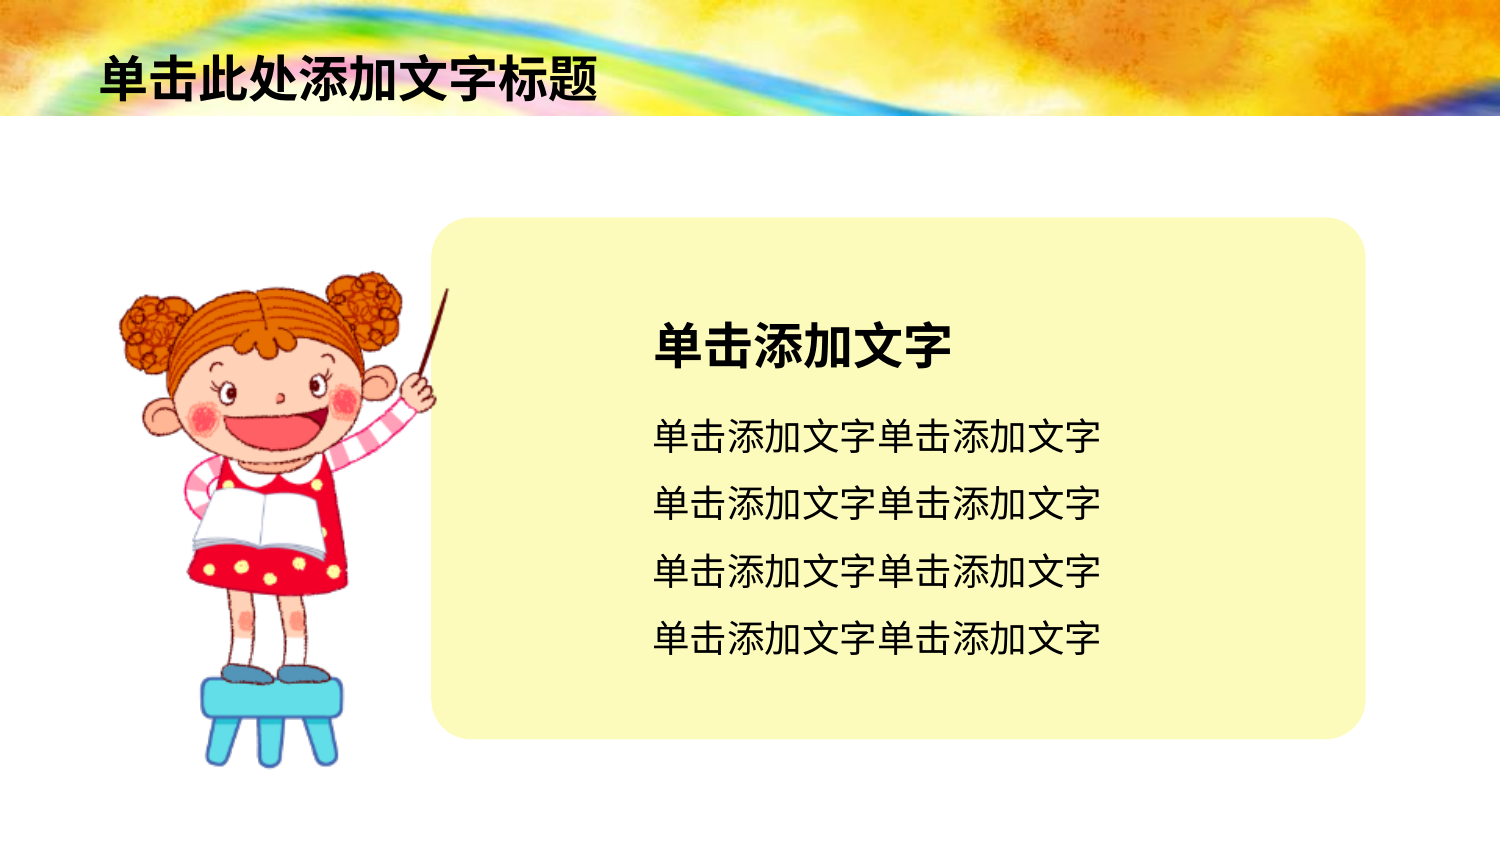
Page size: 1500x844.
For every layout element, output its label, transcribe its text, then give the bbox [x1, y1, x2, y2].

picture [110, 245, 504, 776]
text_box 单击添加文字 [638, 306, 969, 382]
text_box 单击添加文字单击添加文字 单击添加文字单击添加文字 单击添加文字单击添加文字 单击添加文字单击添加文字 [637, 382, 1232, 668]
picture [0, 0, 1500, 116]
text_box [432, 216, 1367, 741]
